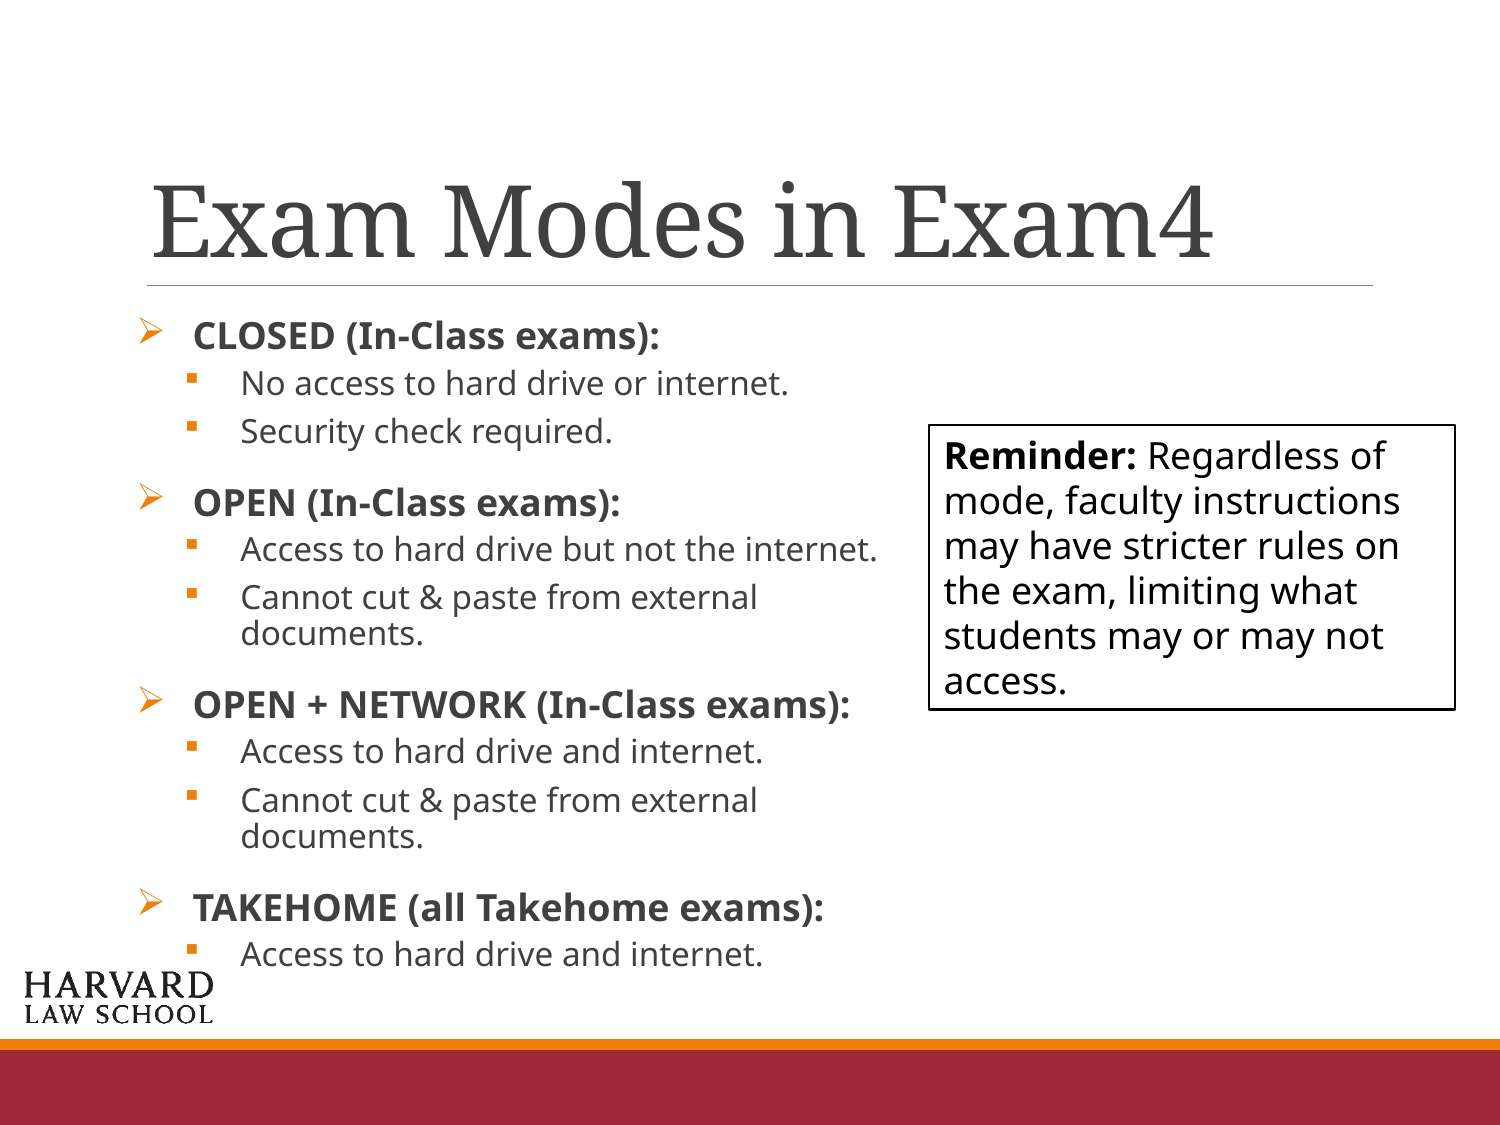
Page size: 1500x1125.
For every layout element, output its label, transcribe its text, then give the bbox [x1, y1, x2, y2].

title Exam Modes in Exam4 [135, 47, 1373, 285]
list CLOSED (In-Class exams): No access to hard drive or internet. Security check required. OPEN (In-Class exams): Access to hard drive but not the internet. Cannot cut & paste from external documents. OPEN + NETWORK (In-Class exams): Access to hard drive and internet. Cannot cut & paste from external documents. TAKEHOME (all Takehome exams): Access to hard drive and internet. [136, 309, 889, 920]
text_box Reminder: Regardless of mode, faculty instructions may have stricter rules on the exam, limiting what students may or may not access. [928, 424, 1456, 711]
text_box [172, 474, 946, 938]
picture [24, 961, 213, 1032]
